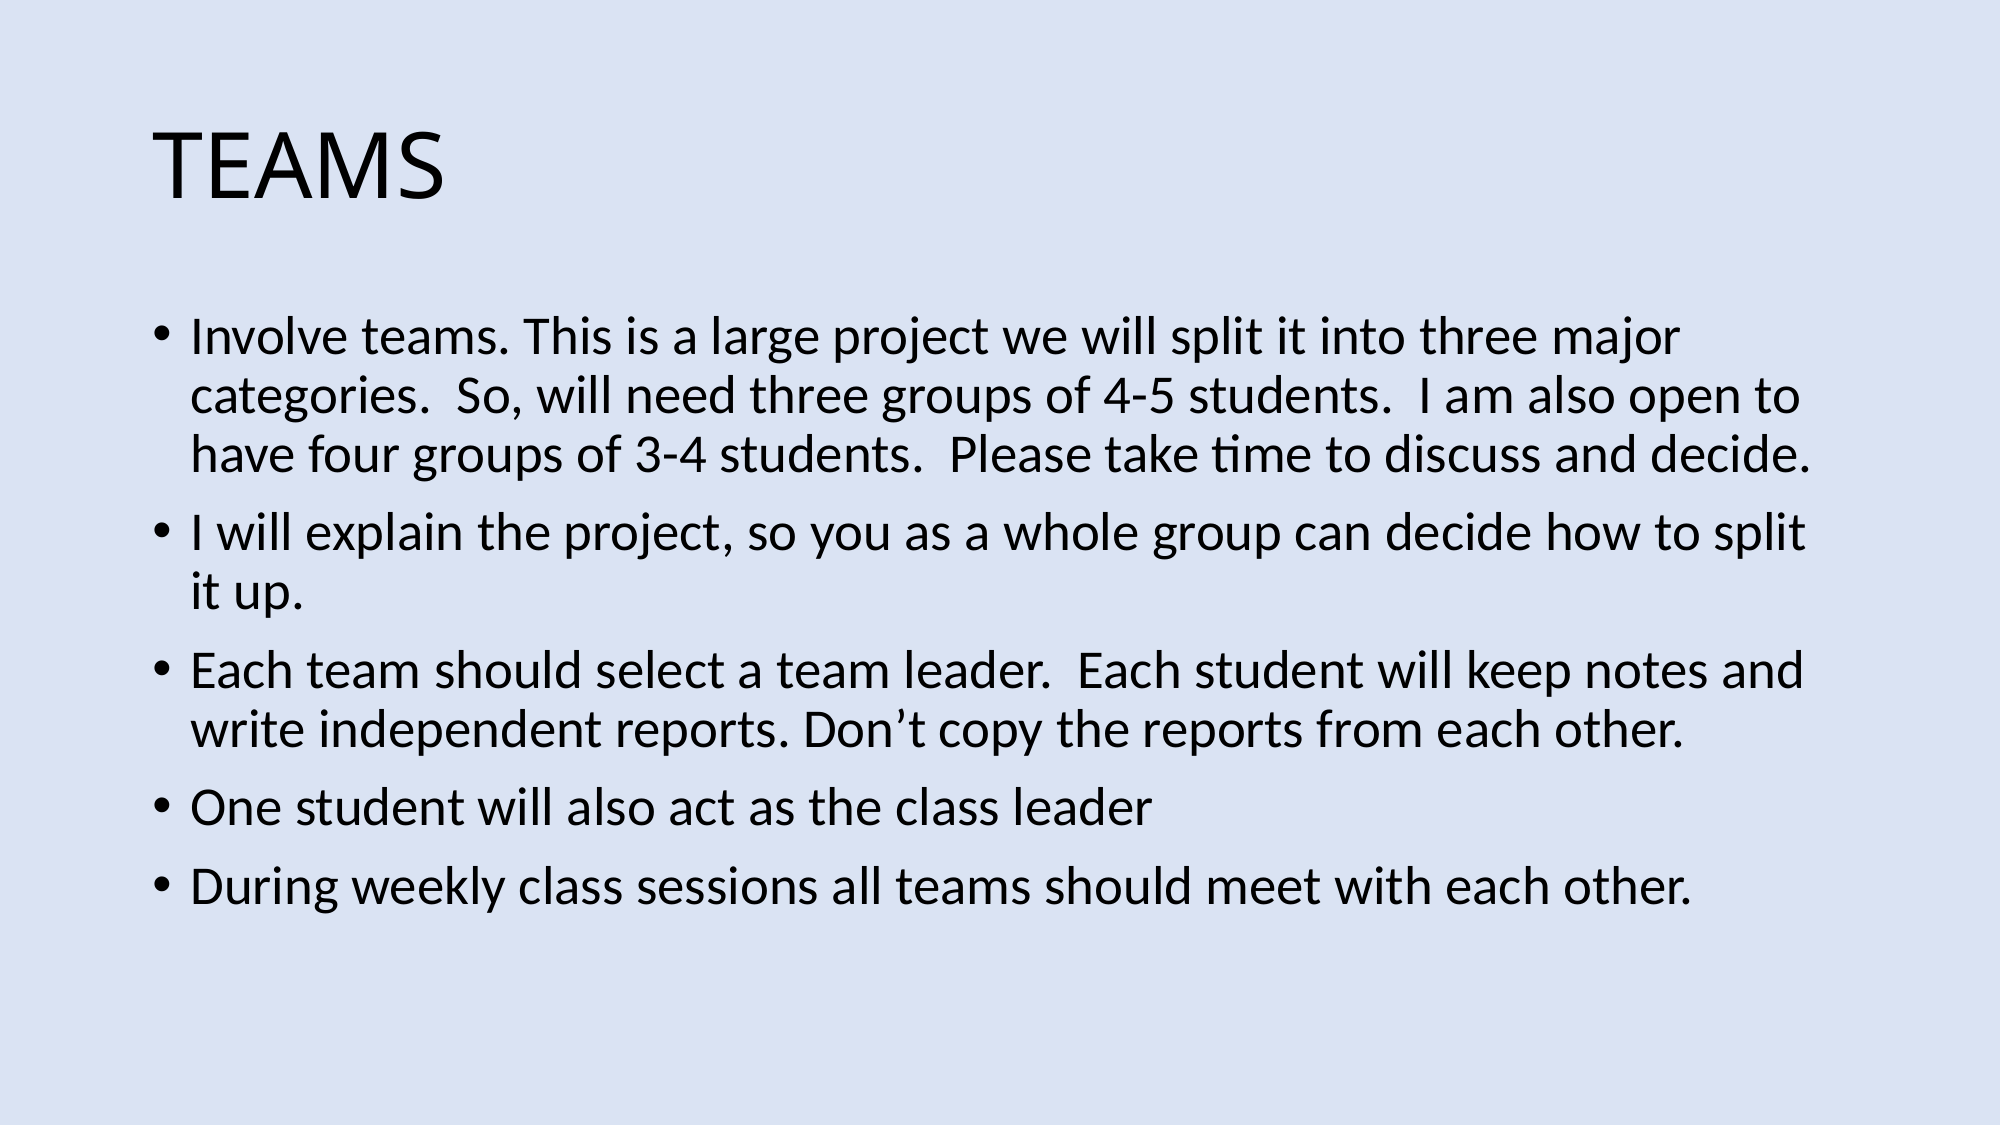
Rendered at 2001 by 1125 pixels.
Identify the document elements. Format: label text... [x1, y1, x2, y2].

title TEAMS [137, 59, 1863, 278]
list Involve teams. This is a large project we will split it into three major categories. So, will need three groups of 4-5 students. I am also open to have four groups of 3-4 students. Please take time to discuss and decide. I will explain the project, so you as a whole group can decide how to split it up. Each team should select a team leader. Each student will keep notes and write independent reports. Don’t copy the reports from each other. One student will also act as the class leader During weekly class sessions all teams should meet with each other. [137, 299, 1863, 1014]
